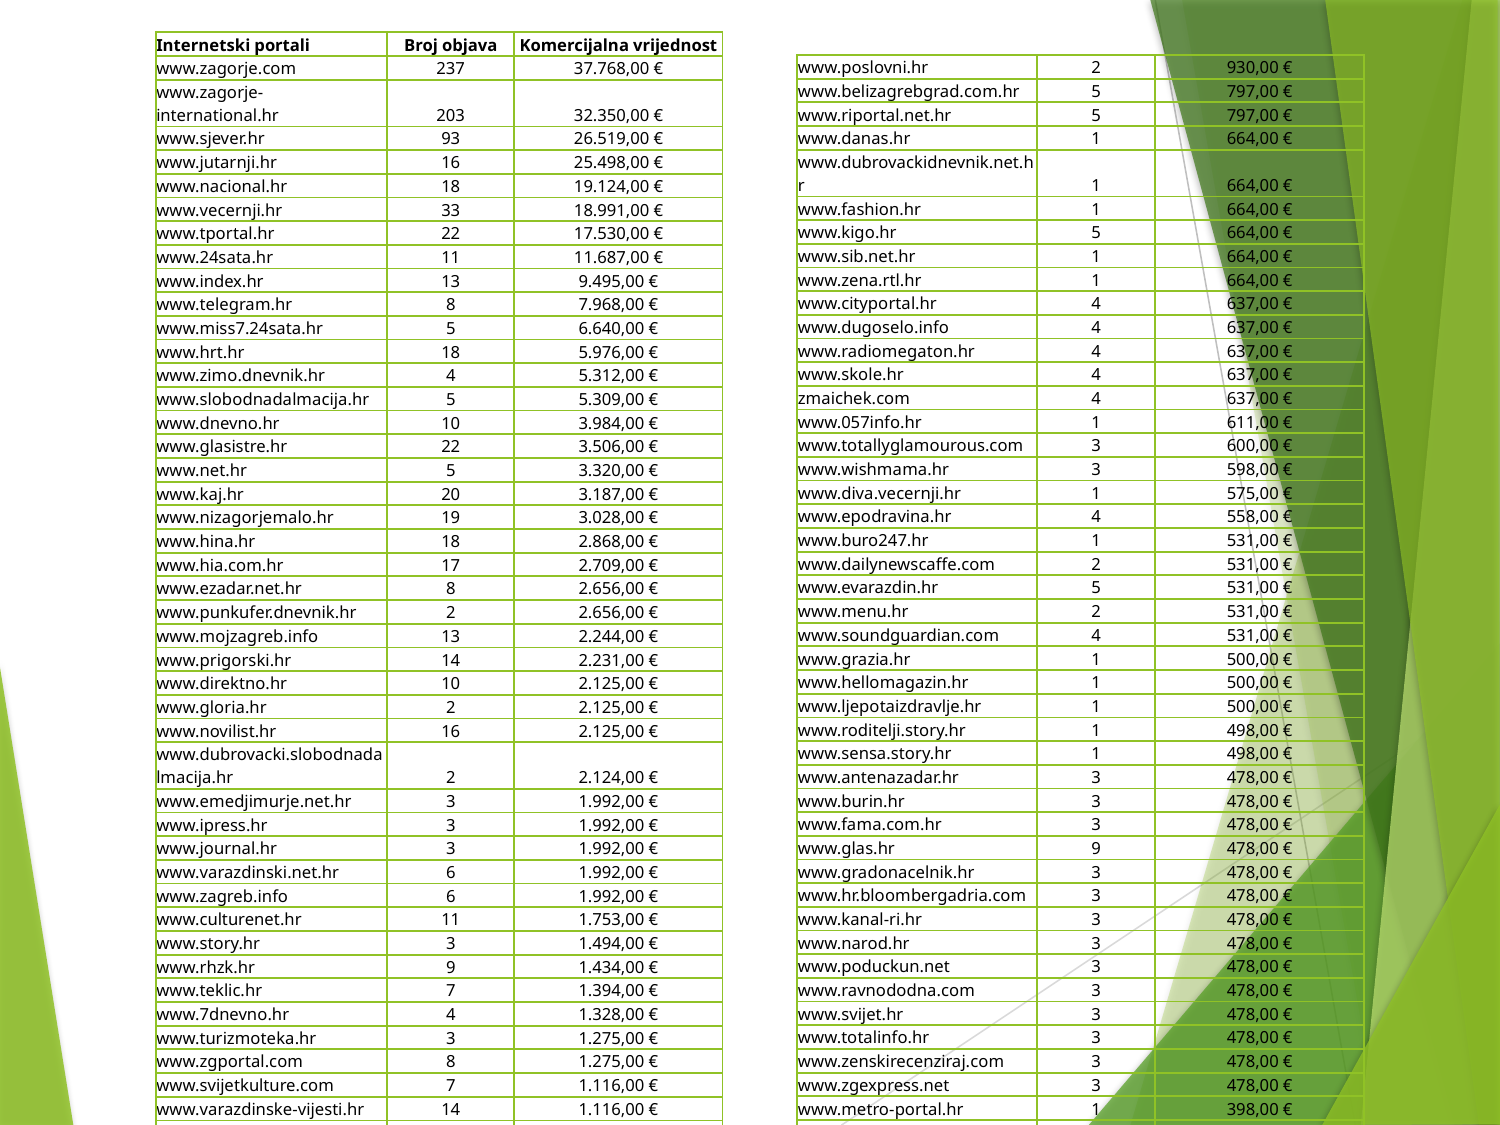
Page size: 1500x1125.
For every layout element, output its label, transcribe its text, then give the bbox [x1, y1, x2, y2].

table_cell 478,00 € [1156, 979, 1363, 1001]
table_cell 9.495,00 € [515, 269, 722, 291]
table_cell www.fashion.hr [798, 197, 1036, 219]
table_cell 2.231,00 € [515, 648, 722, 670]
table_cell 4 [1038, 363, 1154, 385]
table_cell 18.991,00 € [515, 198, 722, 220]
table_cell www.radiomegaton.hr [798, 339, 1036, 361]
table_cell 4 [1038, 624, 1154, 645]
table_cell 10 [388, 672, 513, 694]
table_cell www.sib.net.hr [798, 245, 1036, 267]
table_cell 3 [1038, 458, 1154, 480]
table_cell www.zagorje.com [157, 57, 386, 79]
table_cell 575,00 € [1156, 481, 1363, 503]
table_cell 2.125,00 € [515, 696, 722, 718]
table_cell www.hia.com.hr [157, 554, 386, 575]
table_cell 478,00 € [1156, 813, 1363, 835]
table_cell 3 [1038, 955, 1154, 977]
table_cell 8 [388, 577, 513, 599]
table_cell 5.976,00 € [515, 340, 722, 362]
table_cell 637,00 € [1156, 363, 1363, 385]
table_cell www.emedjimurje.net.hr [157, 790, 386, 812]
table_cell 478,00 € [1156, 908, 1363, 930]
table_cell 2.244,00 € [515, 625, 722, 647]
table_cell www.diva.vecernji.hr [798, 481, 1036, 503]
table_cell 500,00 € [1156, 647, 1363, 669]
table_cell 2.656,00 € [515, 577, 722, 599]
table_cell 1.992,00 € [515, 790, 722, 812]
table_cell 3 [1038, 884, 1154, 906]
table_cell www.zagreb.info [157, 884, 386, 906]
table_cell 1.753,00 € [515, 908, 722, 930]
table_cell 5.309,00 € [515, 388, 722, 410]
table_cell 13 [388, 269, 513, 291]
table_cell 7 [388, 1074, 513, 1096]
table_cell 478,00 € [1156, 837, 1363, 859]
table_cell 5 [1038, 576, 1154, 598]
table_cell 558,00 € [1156, 505, 1363, 527]
table_cell 7 [388, 979, 513, 1001]
table_cell 19.124,00 € [515, 175, 722, 197]
table_cell 5 [1038, 221, 1154, 243]
table_cell 3 [1038, 979, 1154, 1001]
table_cell 5 [388, 459, 513, 481]
table_cell 3 [388, 813, 513, 835]
table_cell 372,00 € [1156, 1121, 1363, 1125]
table_cell zmaichek.com [798, 387, 1036, 409]
table_cell www.kanal-ri.hr [798, 908, 1036, 930]
table_cell 5 [1038, 80, 1154, 101]
table_cell www.hr.bloombergadria.com [798, 884, 1036, 906]
table_cell 17 [388, 554, 513, 575]
table_cell 9 [1038, 837, 1154, 859]
table_cell 18 [388, 340, 513, 362]
table_cell 3.320,00 € [515, 459, 722, 481]
table_cell www.ravnododna.com [798, 979, 1036, 1001]
table_cell 2.124,00 € [515, 743, 722, 788]
table_cell www.net.hr [157, 459, 386, 481]
table_cell www.hrt.hr [157, 340, 386, 362]
table_cell 1.275,00 € [515, 1027, 722, 1048]
table_header 930,00 € [1156, 56, 1363, 78]
table_cell www.wishmama.hr [798, 458, 1036, 480]
table_cell 500,00 € [1156, 671, 1363, 693]
table_cell 4 [388, 364, 513, 386]
table_cell www.grazia.hr [798, 647, 1036, 669]
table_cell 1.394,00 € [515, 979, 722, 1001]
table_cell 4 [1038, 505, 1154, 527]
table_cell 1 [1038, 127, 1154, 149]
table_cell www.gradonacelnik.hr [798, 860, 1036, 882]
table_cell 2.709,00 € [515, 554, 722, 575]
table_cell www.zimo.dnevnik.hr [157, 364, 386, 386]
table_cell www.zagorje-international.hr [157, 81, 386, 126]
table_cell 498,00 € [1156, 718, 1363, 740]
table_cell 1.992,00 € [515, 837, 722, 859]
table_cell 478,00 € [1156, 931, 1363, 953]
table_cell www.zenskirecenziraj.com [798, 1050, 1036, 1072]
table_cell 10 [388, 411, 513, 433]
table_cell www.kaj.hr [157, 483, 386, 504]
table_cell 1 [1038, 1097, 1154, 1119]
table_cell www.ipress.hr [157, 813, 386, 835]
table_cell 1 [1038, 481, 1154, 503]
table_cell 478,00 € [1156, 766, 1363, 788]
table_cell 2 [388, 601, 513, 623]
table_cell 4 [1038, 292, 1154, 314]
table_cell 3.984,00 € [515, 411, 722, 433]
table_cell www.sjever.hr [157, 127, 386, 149]
table_cell www.prigorski.hr [157, 648, 386, 670]
table_cell 664,00 € [1156, 221, 1363, 243]
table_cell 1 [1038, 410, 1154, 432]
table_cell www.epodravina.hr [798, 505, 1036, 527]
table_cell www.miss7.24sata.hr [157, 317, 386, 339]
table_cell www.varazdinske-vijesti.hr [157, 1098, 386, 1120]
table_cell www.hina.hr [157, 530, 386, 552]
table_cell 1 [1038, 245, 1154, 267]
table_cell 1 [1038, 695, 1154, 717]
table_cell www.poduckun.net [798, 955, 1036, 977]
table_cell www.zena.rtl.hr [798, 268, 1036, 290]
table_cell 1 [1038, 268, 1154, 290]
table_cell 3 [1038, 766, 1154, 788]
table_cell 16 [388, 151, 513, 173]
table_cell www.ljepotaizdravlje.hr [798, 695, 1036, 717]
table_cell 1 [1038, 671, 1154, 693]
table_cell 8 [388, 293, 513, 315]
table_cell www.slobodnadalmacija.hr [157, 388, 386, 410]
table_cell 6 [388, 884, 513, 906]
table_cell www.dubrovackidnevnik.net.hr [798, 151, 1036, 196]
table_cell 14 [388, 1098, 513, 1120]
table_header www.poslovni.hr [798, 56, 1036, 78]
table_cell 1.275,00 € [515, 1050, 722, 1072]
table_cell 3.028,00 € [515, 506, 722, 528]
table_cell www.glasistre.hr [157, 435, 386, 457]
table_cell 3.187,00 € [515, 483, 722, 504]
table_cell 203 [388, 81, 513, 126]
table_cell www.sensa.story.hr [798, 742, 1036, 764]
table_cell 4 [1038, 339, 1154, 361]
table_cell 1 [1038, 647, 1154, 669]
table_cell 531,00 € [1156, 624, 1363, 645]
table_cell www.totalinfo.hr [798, 1026, 1036, 1048]
table_cell 664,00 € [1156, 268, 1363, 290]
table_cell 3 [388, 837, 513, 859]
table_cell www.vecernji.hr [157, 198, 386, 220]
table_cell 2 [388, 696, 513, 718]
table_cell www.varazdinski.net.hr [157, 861, 386, 883]
table_cell 1.116,00 € [515, 1074, 722, 1096]
table_cell 611,00 € [1156, 410, 1363, 432]
table_cell www.soundguardian.com [798, 624, 1036, 645]
table_cell 478,00 € [1156, 955, 1363, 977]
table_cell www.metro-portal.hr [798, 1097, 1036, 1119]
table_cell 3 [388, 932, 513, 954]
table_header Komercijalna vrijednost [515, 33, 722, 55]
table_cell 637,00 € [1156, 339, 1363, 361]
table_cell 5.312,00 € [515, 364, 722, 386]
table_cell 2.868,00 € [515, 530, 722, 552]
table_cell www.direktno.hr [157, 672, 386, 694]
table_cell 93 [388, 127, 513, 149]
table_cell www.24sata.hr [157, 246, 386, 268]
table_cell 637,00 € [1156, 316, 1363, 338]
table_cell www.ezadar.net.hr [157, 577, 386, 599]
table_cell 4 [388, 1003, 513, 1025]
table_cell 22 [388, 222, 513, 244]
table_cell 1 [1038, 151, 1154, 196]
table_cell www.mojzagreb.info [157, 625, 386, 647]
table_cell 5 [388, 388, 513, 410]
table_cell 3 [1038, 931, 1154, 953]
table_cell www.glas.hr [798, 837, 1036, 859]
table_cell 3 [388, 1027, 513, 1048]
table_cell www.culturenet.hr [157, 908, 386, 930]
table_cell 8 [388, 1050, 513, 1072]
table_cell 3 [1038, 434, 1154, 456]
table_cell 1 [1038, 742, 1154, 764]
table_cell www.rhzk.hr [157, 956, 386, 977]
table_cell www.057info.hr [798, 410, 1036, 432]
table_cell 637,00 € [1156, 387, 1363, 409]
table_cell www.jutarnji.hr [157, 151, 386, 173]
table_cell www.dugoselo.info [798, 316, 1036, 338]
table_cell 797,00 € [1156, 103, 1363, 125]
table_cell www.dalmatinskiportal.hr [157, 1121, 386, 1125]
table_header 2 [1038, 56, 1154, 78]
table_cell 797,00 € [1156, 80, 1363, 101]
table_cell 478,00 € [1156, 1002, 1363, 1024]
table_cell 637,00 € [1156, 292, 1363, 314]
table_cell 1 [1038, 529, 1154, 551]
table_cell www.totallyglamourous.com [798, 434, 1036, 456]
table_cell 6.640,00 € [515, 317, 722, 339]
table_cell 1.494,00 € [515, 932, 722, 954]
table_cell 600,00 € [1156, 434, 1363, 456]
table_cell 531,00 € [1156, 600, 1363, 622]
table_header Internetski portali [157, 33, 386, 55]
table_cell 664,00 € [1156, 127, 1363, 149]
table_cell 3 [1038, 789, 1154, 811]
table_cell 2.125,00 € [515, 672, 722, 694]
table_cell www.danas.hr [798, 127, 1036, 149]
table_cell 6 [388, 861, 513, 883]
table_cell 18 [388, 530, 513, 552]
table_cell 398,00 € [1156, 1097, 1363, 1119]
table_cell www.skole.hr [798, 363, 1036, 385]
table_cell 4 [1038, 316, 1154, 338]
table_cell 478,00 € [1156, 860, 1363, 882]
table_cell 5 [388, 317, 513, 339]
table_cell www.dailynewscaffe.com [798, 553, 1036, 574]
table_cell 478,00 € [1156, 1050, 1363, 1072]
table_cell 17.530,00 € [515, 222, 722, 244]
table_cell www.buro247.hr [798, 529, 1036, 551]
table_cell www.zgexpress.net [798, 1074, 1036, 1095]
table_cell 1 [1038, 197, 1154, 219]
table_cell www.riportal.net.hr [798, 103, 1036, 125]
table_cell www.narod.hr [798, 931, 1036, 953]
table_cell 37.768,00 € [515, 57, 722, 79]
table_cell 1.116,00 € [515, 1098, 722, 1120]
table_cell 4 [1038, 387, 1154, 409]
table_cell 2 [388, 743, 513, 788]
table_cell www.journal.hr [157, 837, 386, 859]
table_cell 8 [388, 1121, 513, 1125]
table_cell 11.687,00 € [515, 246, 722, 268]
table_cell 1 [1038, 718, 1154, 740]
table_cell 478,00 € [1156, 1026, 1363, 1048]
table_cell 13 [388, 625, 513, 647]
table_cell 3 [1038, 1050, 1154, 1072]
table_cell 531,00 € [1156, 529, 1363, 551]
table_cell 2 [1038, 553, 1154, 574]
table_cell www.7dnevno.hr [157, 1003, 386, 1025]
table_cell 14 [388, 648, 513, 670]
table_cell 1.328,00 € [515, 1003, 722, 1025]
table_cell www.roditelji.story.hr [798, 718, 1036, 740]
table_cell 2 [1038, 600, 1154, 622]
table_cell 9 [388, 956, 513, 977]
table_cell www.hellomagazin.hr [798, 671, 1036, 693]
table_cell www.punkufer.dnevnik.hr [157, 601, 386, 623]
table_cell 3 [1038, 1026, 1154, 1048]
table_cell 498,00 € [1156, 742, 1363, 764]
table_cell 3 [388, 790, 513, 812]
table_cell www.menu.hr [798, 600, 1036, 622]
table_cell 598,00 € [1156, 458, 1363, 480]
table_cell 5 [1038, 103, 1154, 125]
table_cell 3.506,00 € [515, 435, 722, 457]
table_cell 478,00 € [1156, 1074, 1363, 1095]
table_cell 20 [388, 483, 513, 504]
table_cell 1.992,00 € [515, 861, 722, 883]
table_cell www.dubrovacki.slobodnadalmacija.hr [157, 743, 386, 788]
table_cell 500,00 € [1156, 695, 1363, 717]
table_cell www.zgportal.com [157, 1050, 386, 1072]
table_cell 531,00 € [1156, 576, 1363, 598]
table_cell 478,00 € [1156, 789, 1363, 811]
table_header Broj objava [388, 33, 513, 55]
table_cell 3 [1038, 1074, 1154, 1095]
table_cell www.evarazdin.hr [798, 576, 1036, 598]
table_cell 7.968,00 € [515, 293, 722, 315]
table_cell 1.434,00 € [515, 956, 722, 977]
table_cell www.belizagrebgrad.com.hr [798, 80, 1036, 101]
table_cell www.turizmoteka.hr [157, 1027, 386, 1048]
table_cell 16 [388, 719, 513, 741]
table_cell 3 [1038, 860, 1154, 882]
table_cell 531,00 € [1156, 553, 1363, 574]
table_cell www.antenazadar.hr [798, 766, 1036, 788]
table_cell www.index.hr [157, 269, 386, 291]
table_cell 4 [1038, 1121, 1154, 1125]
table_cell www.telegram.hr [157, 293, 386, 315]
table_cell 3 [1038, 813, 1154, 835]
table_cell 33 [388, 198, 513, 220]
table_cell www.svijetkulture.com [157, 1074, 386, 1096]
table_cell www.teklic.hr [157, 979, 386, 1001]
table_cell www.dalmacijadanas.hr [798, 1121, 1036, 1125]
table_cell www.story.hr [157, 932, 386, 954]
table_cell www.kigo.hr [798, 221, 1036, 243]
table_cell 22 [388, 435, 513, 457]
table_cell 664,00 € [1156, 245, 1363, 267]
table_cell 237 [388, 57, 513, 79]
table_cell 11 [388, 908, 513, 930]
table_cell 478,00 € [1156, 884, 1363, 906]
table_cell 26.519,00 € [515, 127, 722, 149]
table_cell www.tportal.hr [157, 222, 386, 244]
table_cell 18 [388, 175, 513, 197]
table_cell 32.350,00 € [515, 81, 722, 126]
table_cell 3 [1038, 1002, 1154, 1024]
table_cell 2.125,00 € [515, 719, 722, 741]
table_cell www.fama.com.hr [798, 813, 1036, 835]
table_cell 664,00 € [1156, 151, 1363, 196]
table_cell 1.062,00 € [515, 1121, 722, 1125]
table_cell 19 [388, 506, 513, 528]
table_cell www.nizagorjemalo.hr [157, 506, 386, 528]
table_cell www.burin.hr [798, 789, 1036, 811]
table_cell 664,00 € [1156, 197, 1363, 219]
table_cell www.cityportal.hr [798, 292, 1036, 314]
table_cell www.novilist.hr [157, 719, 386, 741]
table_cell www.dnevno.hr [157, 411, 386, 433]
table_cell www.nacional.hr [157, 175, 386, 197]
table_cell 3 [1038, 908, 1154, 930]
table_cell 1.992,00 € [515, 813, 722, 835]
table_cell 25.498,00 € [515, 151, 722, 173]
table_cell www.svijet.hr [798, 1002, 1036, 1024]
table_cell www.gloria.hr [157, 696, 386, 718]
table_cell 2.656,00 € [515, 601, 722, 623]
table_cell 1.992,00 € [515, 884, 722, 906]
table_cell 11 [388, 246, 513, 268]
